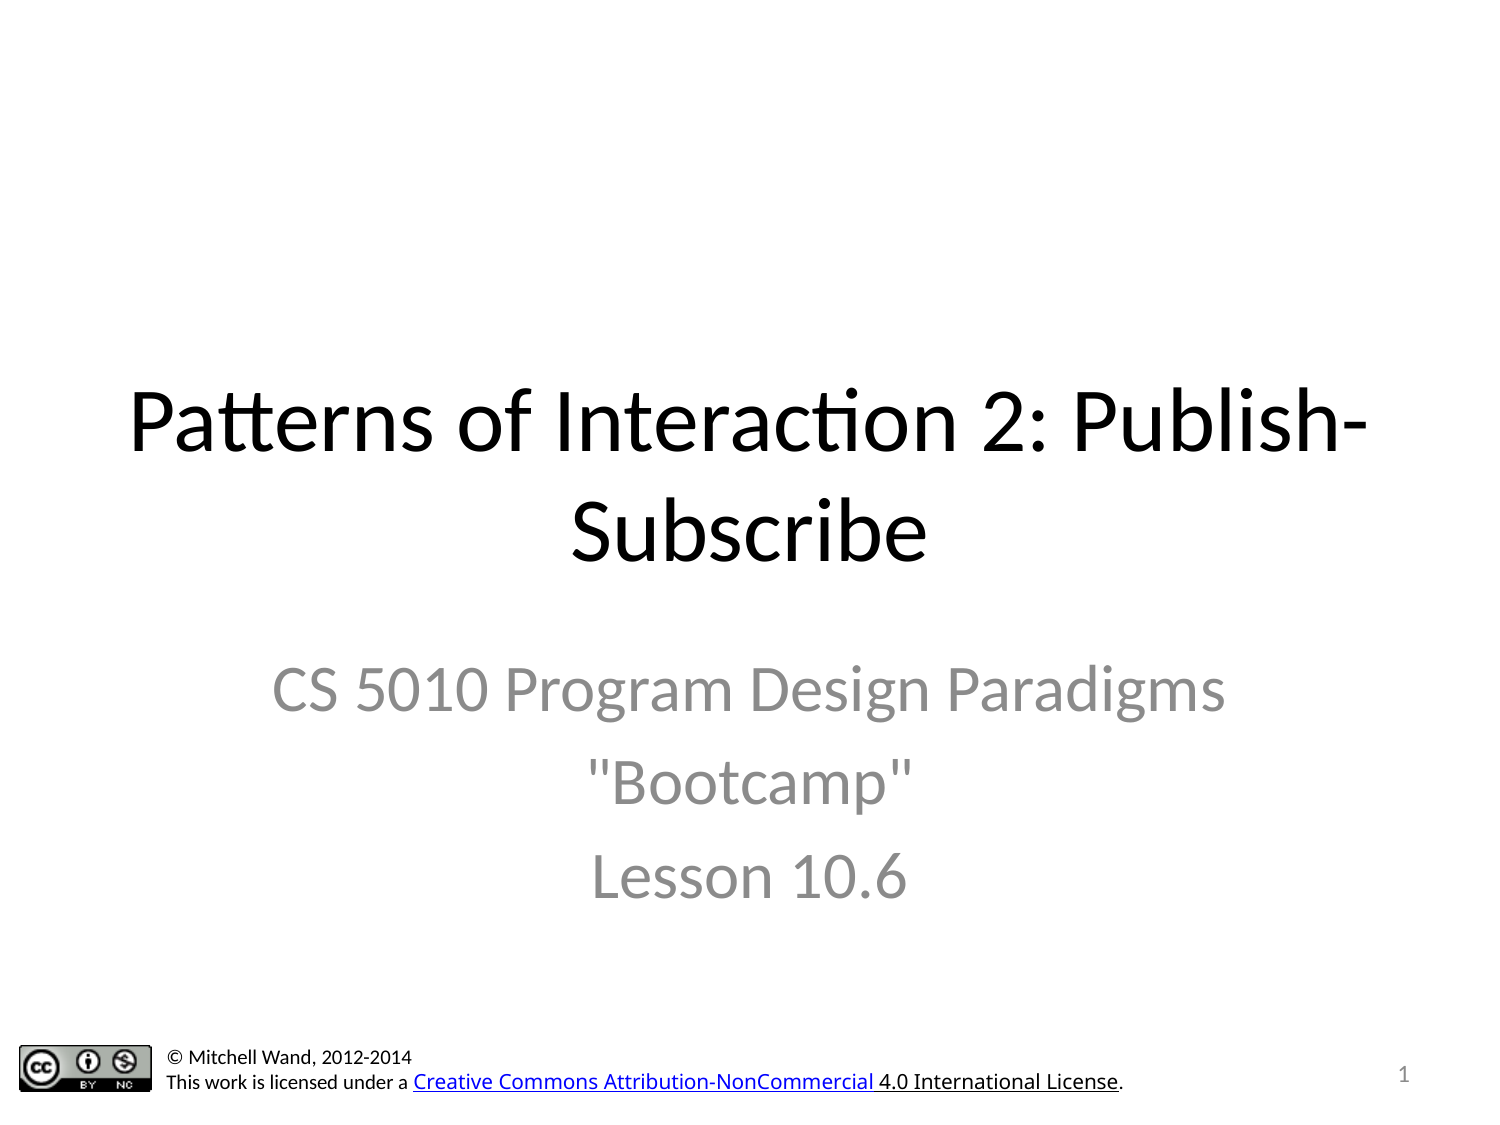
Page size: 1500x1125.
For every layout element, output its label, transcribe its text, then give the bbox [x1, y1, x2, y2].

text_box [19, 1035, 1481, 1102]
title Patterns of Interaction 2: Publish-Subscribe [112, 349, 1388, 591]
subtitle CS 5010 Program Design Paradigms "Bootcamp" Lesson 10.6 [225, 637, 1275, 925]
